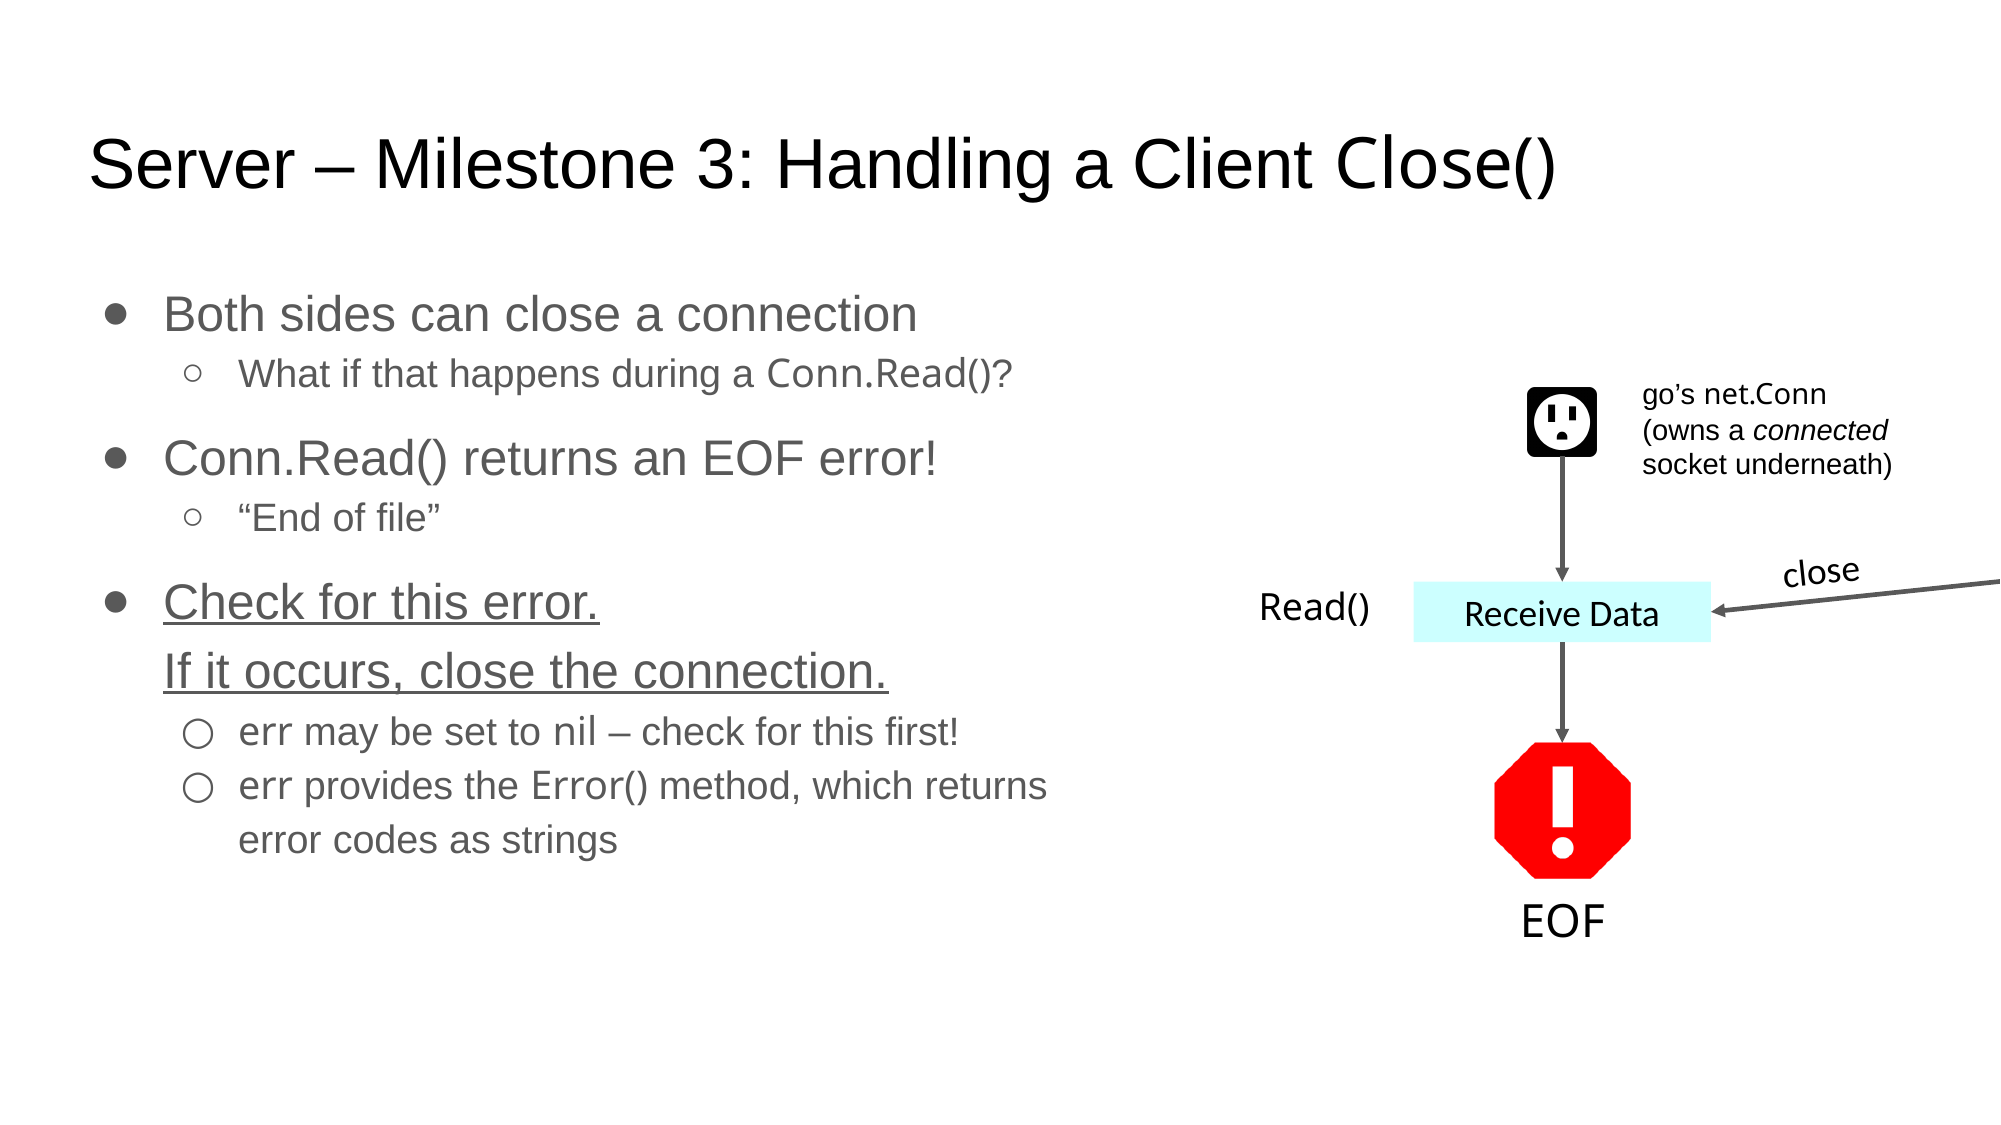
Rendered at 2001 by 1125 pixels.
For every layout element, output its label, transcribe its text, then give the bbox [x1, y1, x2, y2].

text_box close [1764, 519, 2000, 576]
picture [1527, 386, 1597, 457]
text_box Read() [1132, 575, 1385, 637]
text_box go’s net.Conn (owns a connected socket underneath) [1627, 360, 1979, 430]
text_box Receive Data [1413, 581, 1711, 643]
list Both sides can close a connection What if that happens during a Conn.Read()? Conn.Read() returns an EOF error! “End of file” Check for this error. If it occurs, close the connection. err may be set to nil – check for this first! err provides the Error() method, which returns error codes as strings [68, 252, 1132, 1000]
title Server – Milestone 3: Handling a Client Close() [68, 97, 1932, 223]
text_box EOF [1482, 876, 1642, 978]
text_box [1710, 578, 2000, 613]
picture [1493, 742, 1631, 880]
